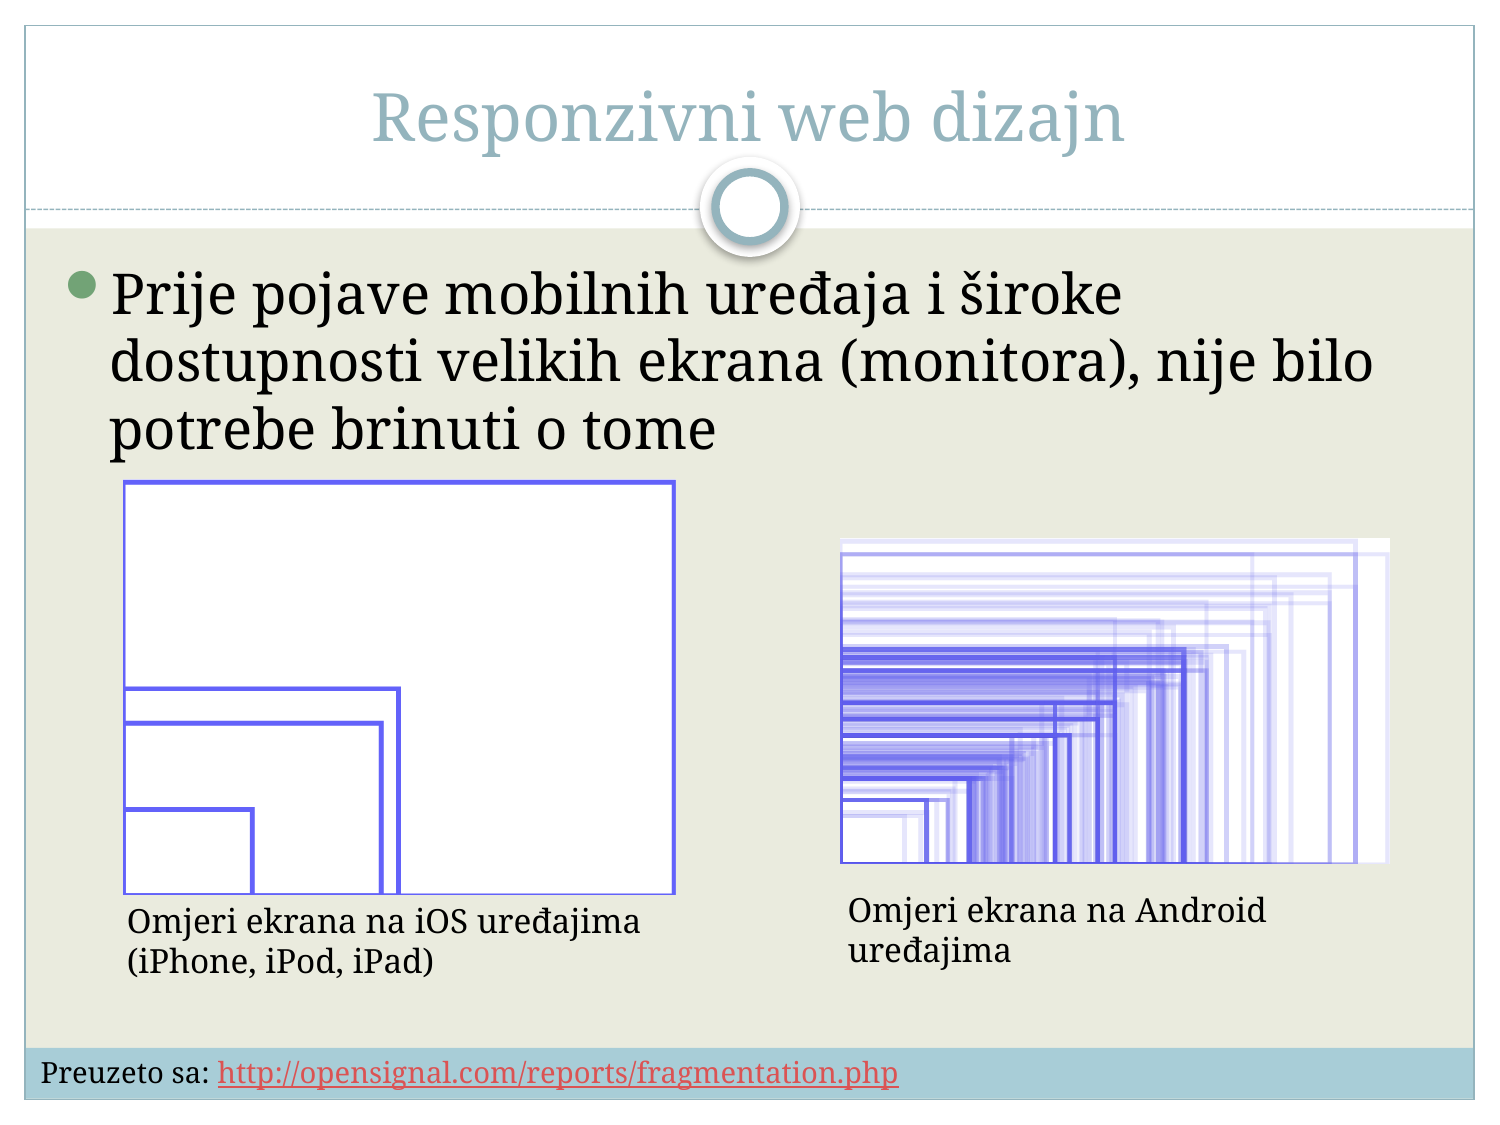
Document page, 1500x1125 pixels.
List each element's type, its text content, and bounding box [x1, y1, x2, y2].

text_box Omjeri ekrana na Android uređajima [832, 881, 1420, 976]
picture [123, 479, 676, 895]
title Responzivni web dizajn [49, 37, 1450, 162]
text_box Omjeri ekrana na iOS uređajima (iPhone, iPod, iPad) [112, 893, 676, 988]
list Prije pojave mobilnih uređaja i široke dostupnosti velikih ekrana (monitora), nije bilo potrebe brinuti o tome [49, 250, 1445, 468]
text_box Preuzeto sa: http://opensignal.com/reports/fragmentation.php [25, 1046, 914, 1102]
picture [840, 538, 1390, 864]
